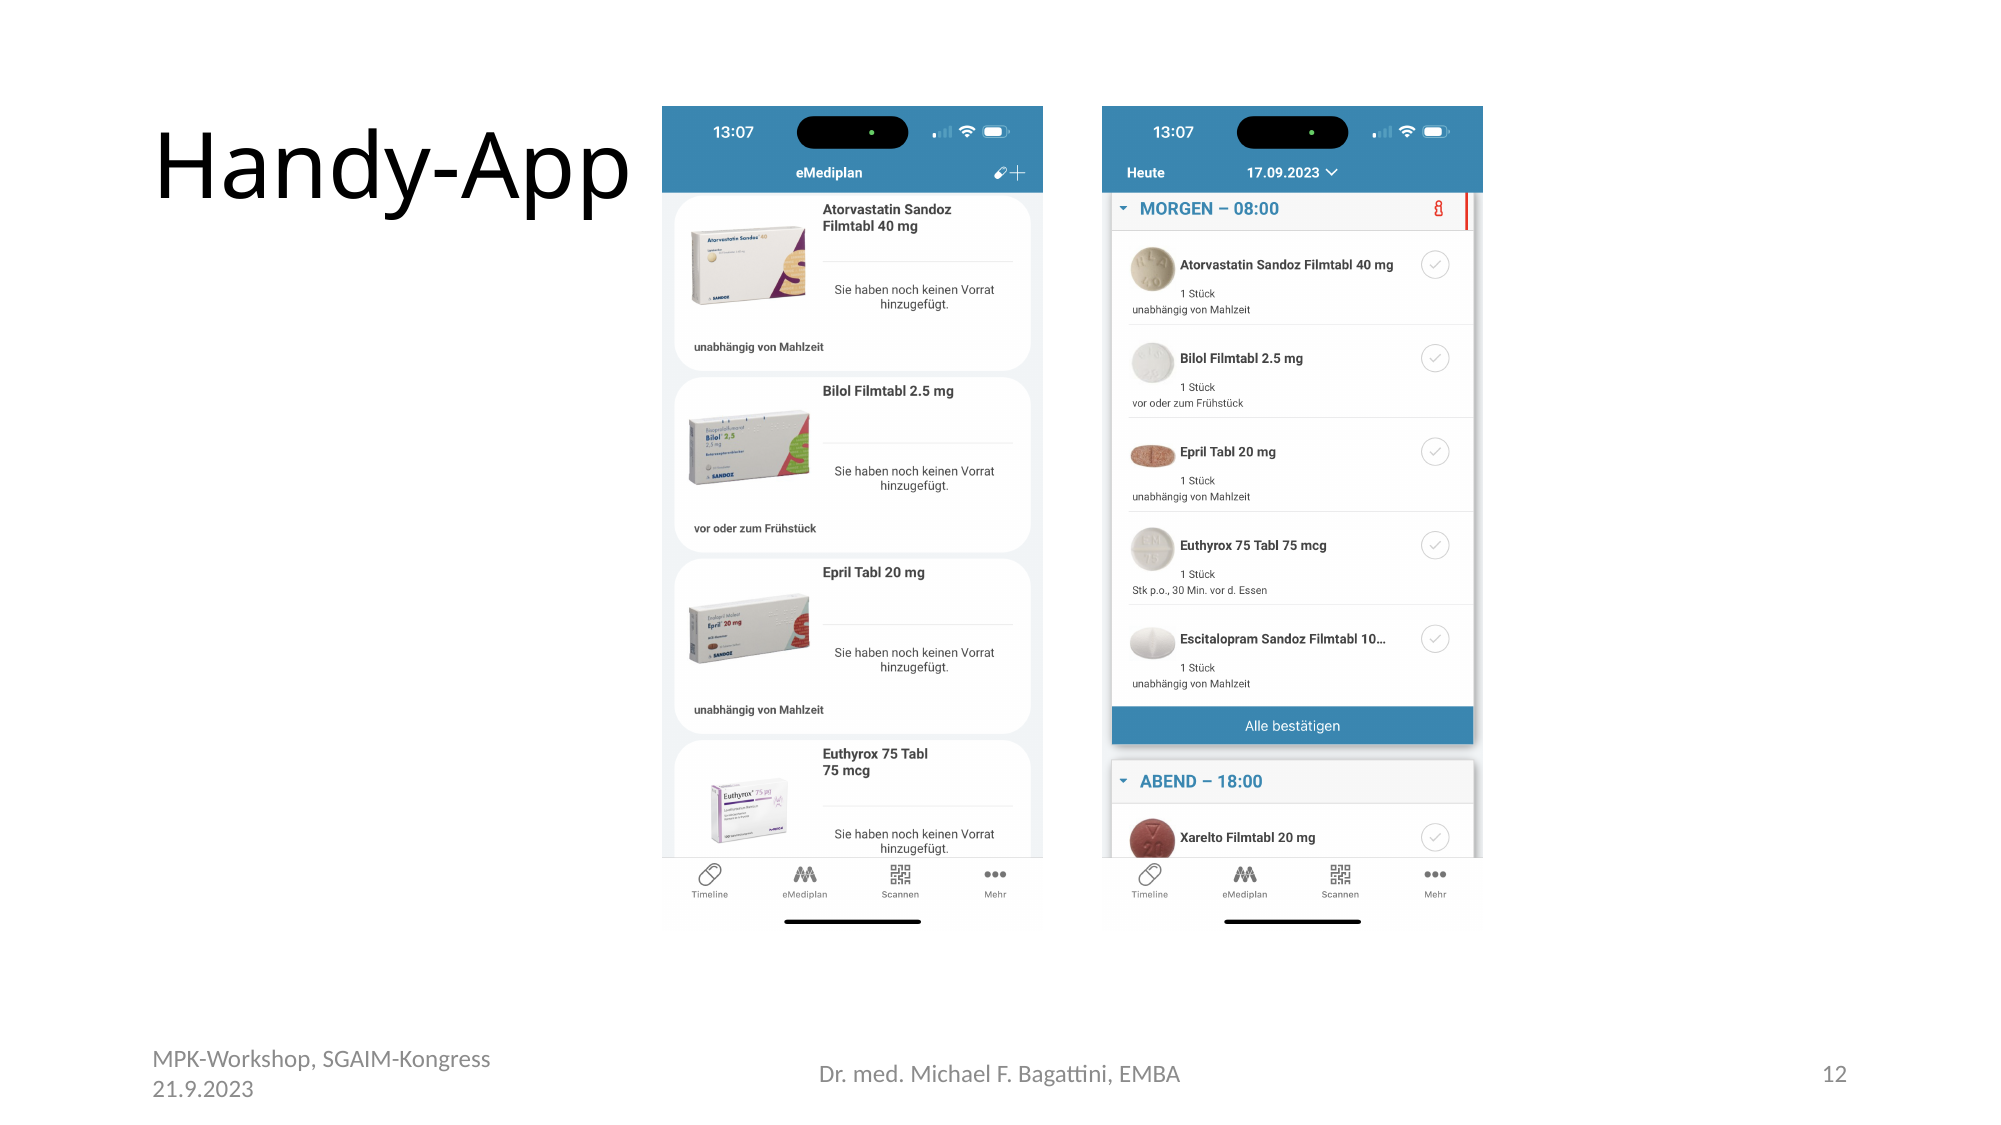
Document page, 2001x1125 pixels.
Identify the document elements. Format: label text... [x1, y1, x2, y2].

slide_number 12 [1412, 1042, 1863, 1103]
footer Dr. med. Michael F. Bagattini, EMBA [662, 1042, 1338, 1103]
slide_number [137, 1042, 588, 1103]
picture [662, 106, 1043, 931]
title Handy-App [137, 59, 1863, 278]
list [1102, 106, 1483, 931]
